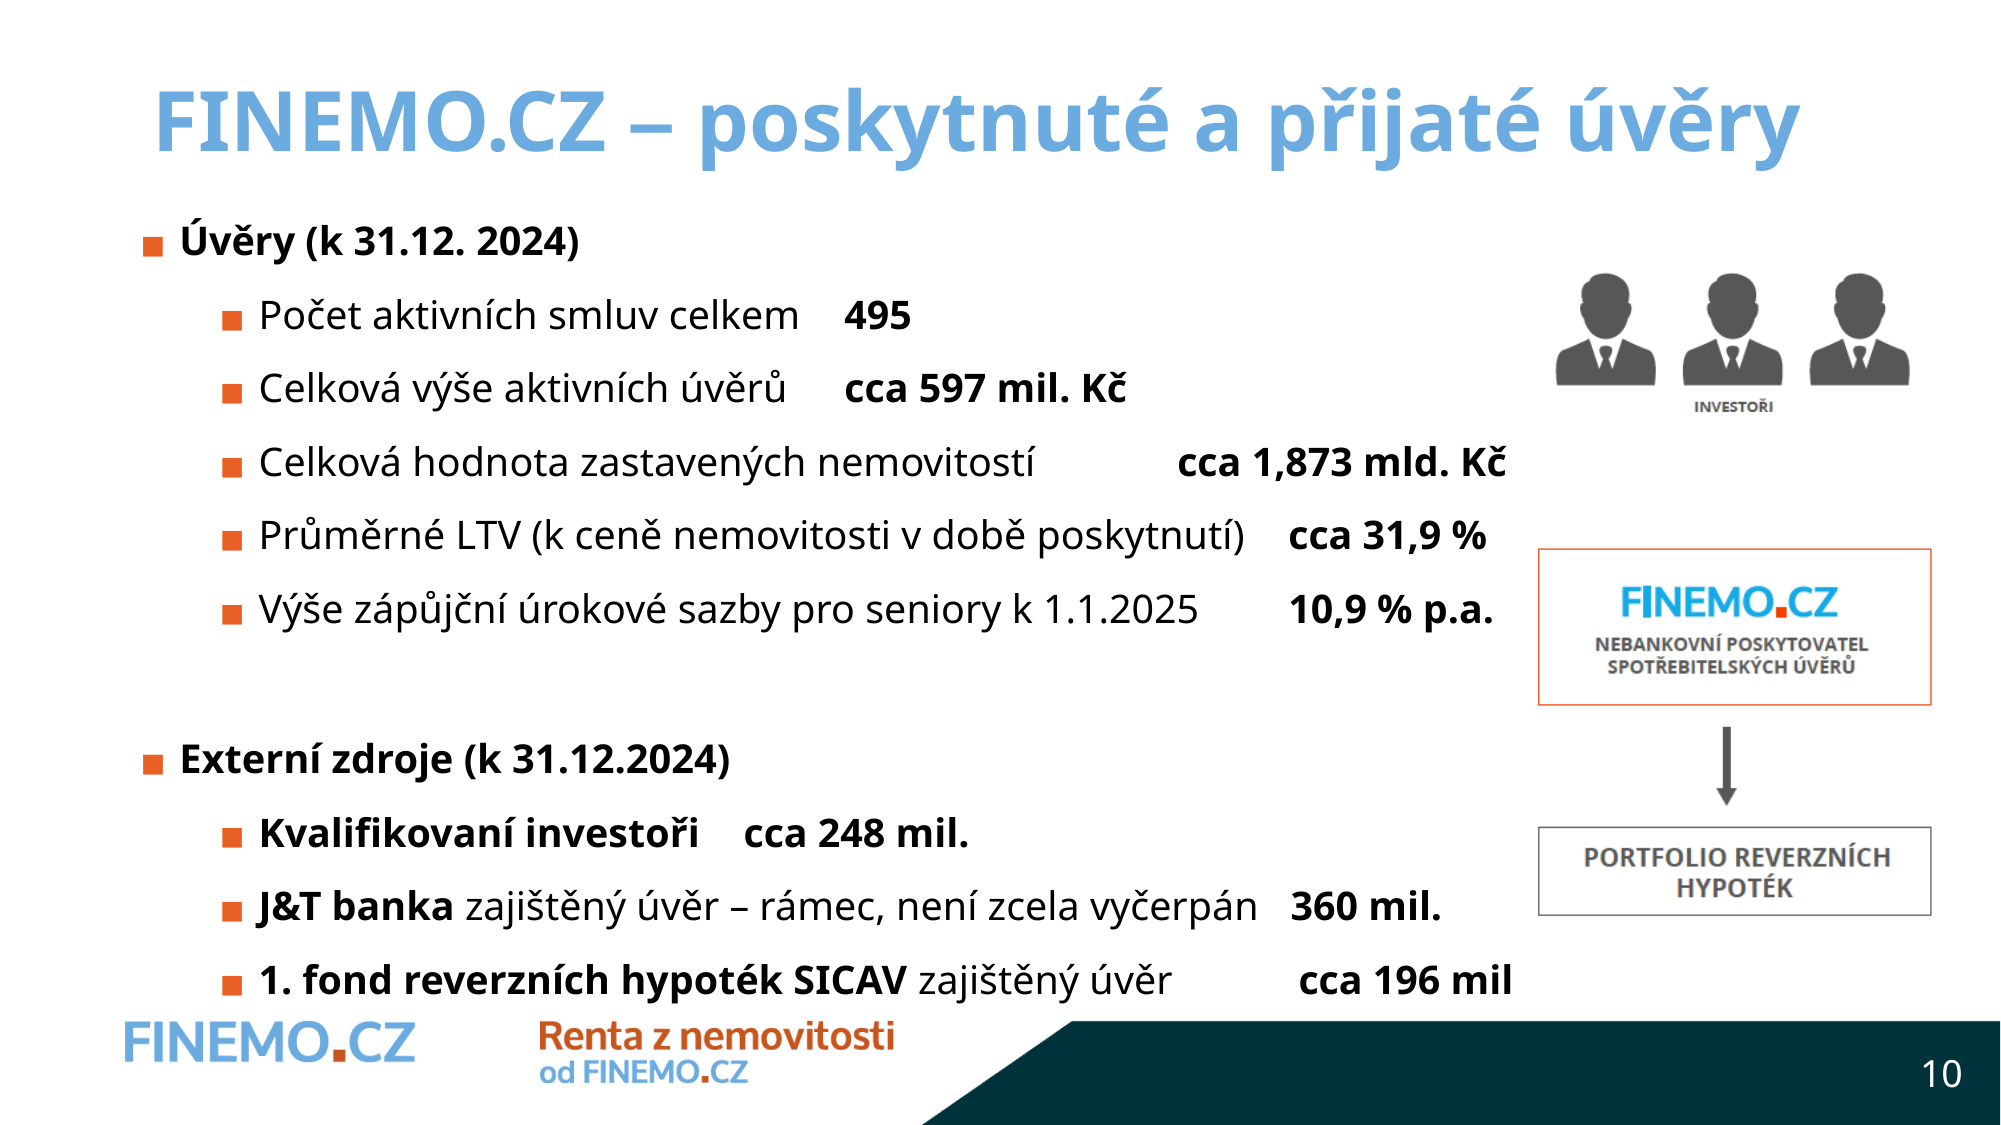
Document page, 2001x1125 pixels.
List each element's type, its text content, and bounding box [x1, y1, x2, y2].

slide_number 10 [1527, 1042, 1978, 1103]
list Úvěry (k 31.12. 2024) Počet aktivních smluv celkem 495 Celková výše aktivních úvěrů cca 597 mil. Kč Celková hodnota zastavených nemovitostí cca 1,873 mld. Kč Průměrné LTV (k ceně nemovitosti v době poskytnutí) cca 31,9 % Výše zápůjční úrokové sazby pro seniory k 1.1.2025 10,9 % p.a. Externí zdroje (k 31.12.2024) Kvalifikovaní investoři cca 248 mil. J&T banka zajištěný úvěr – rámec, není zcela vyčerpán 360 mil. 1. fond reverzních hypoték SICAV zajištěný úvěr cca 196 mil [124, 198, 1553, 1021]
title FINEMO.CZ – poskytnuté a přijaté úvěry [137, 59, 1863, 190]
picture [0, 0, 2001, 1125]
